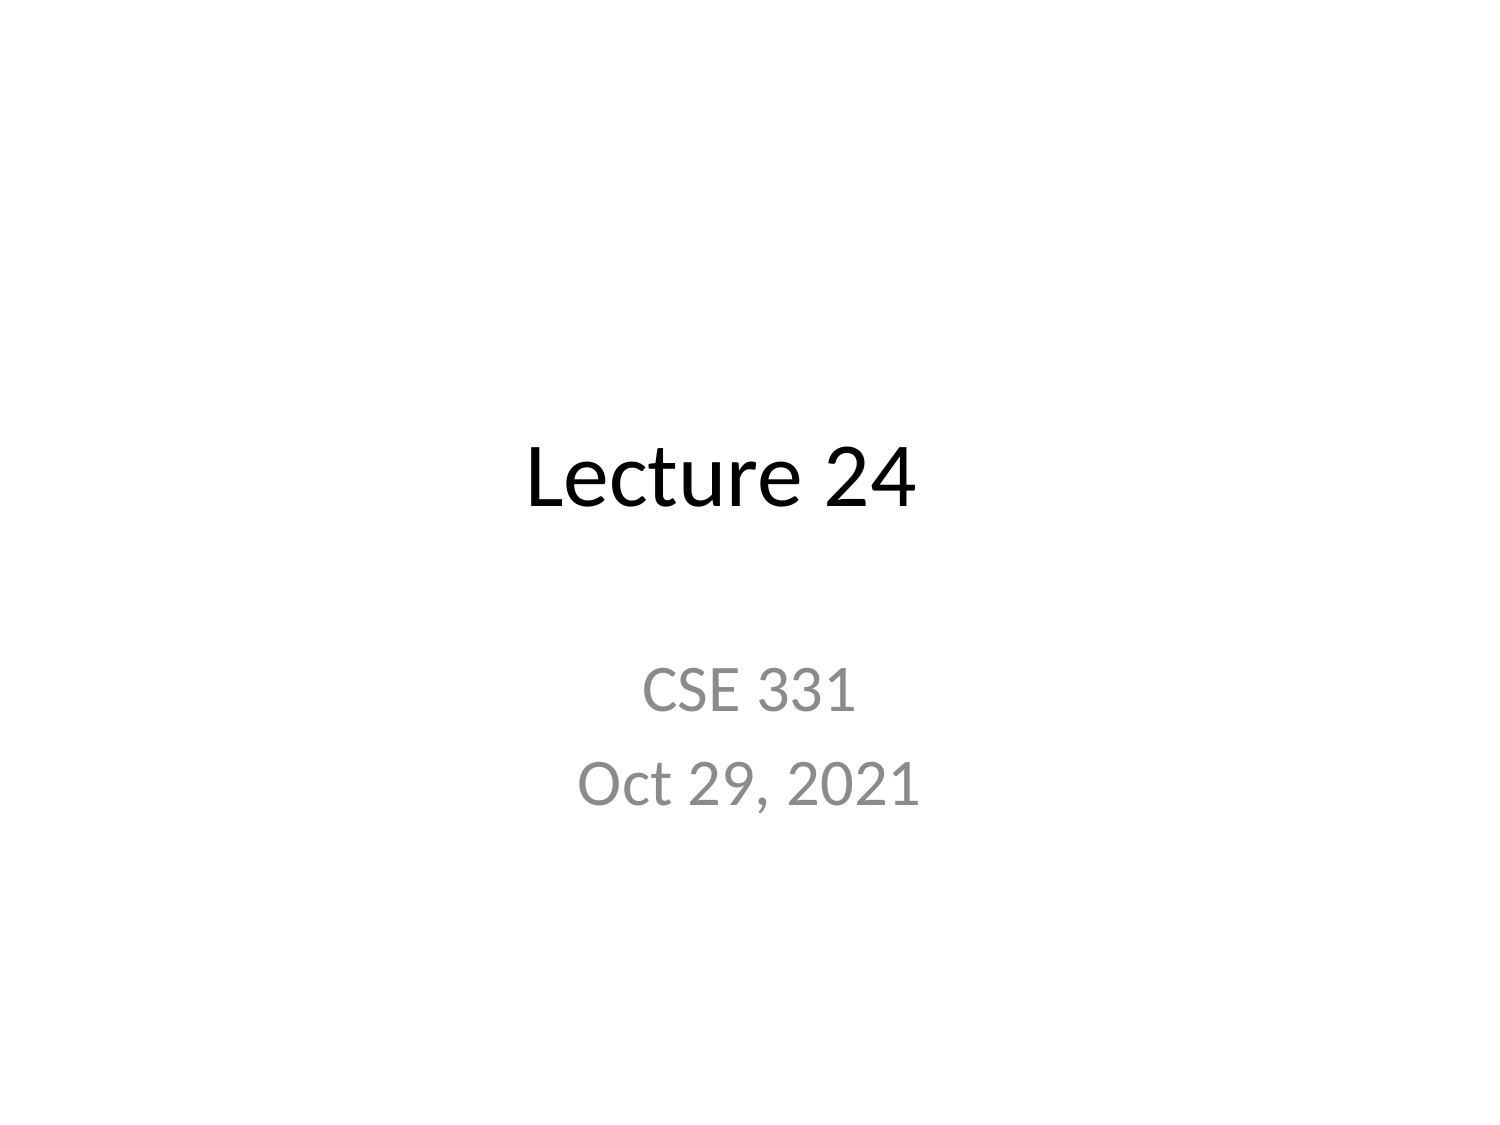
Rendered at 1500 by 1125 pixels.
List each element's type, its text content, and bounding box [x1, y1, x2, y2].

subtitle CSE 331 Oct 29, 2021 [225, 637, 1275, 925]
title Lecture 24 [112, 349, 1388, 591]
